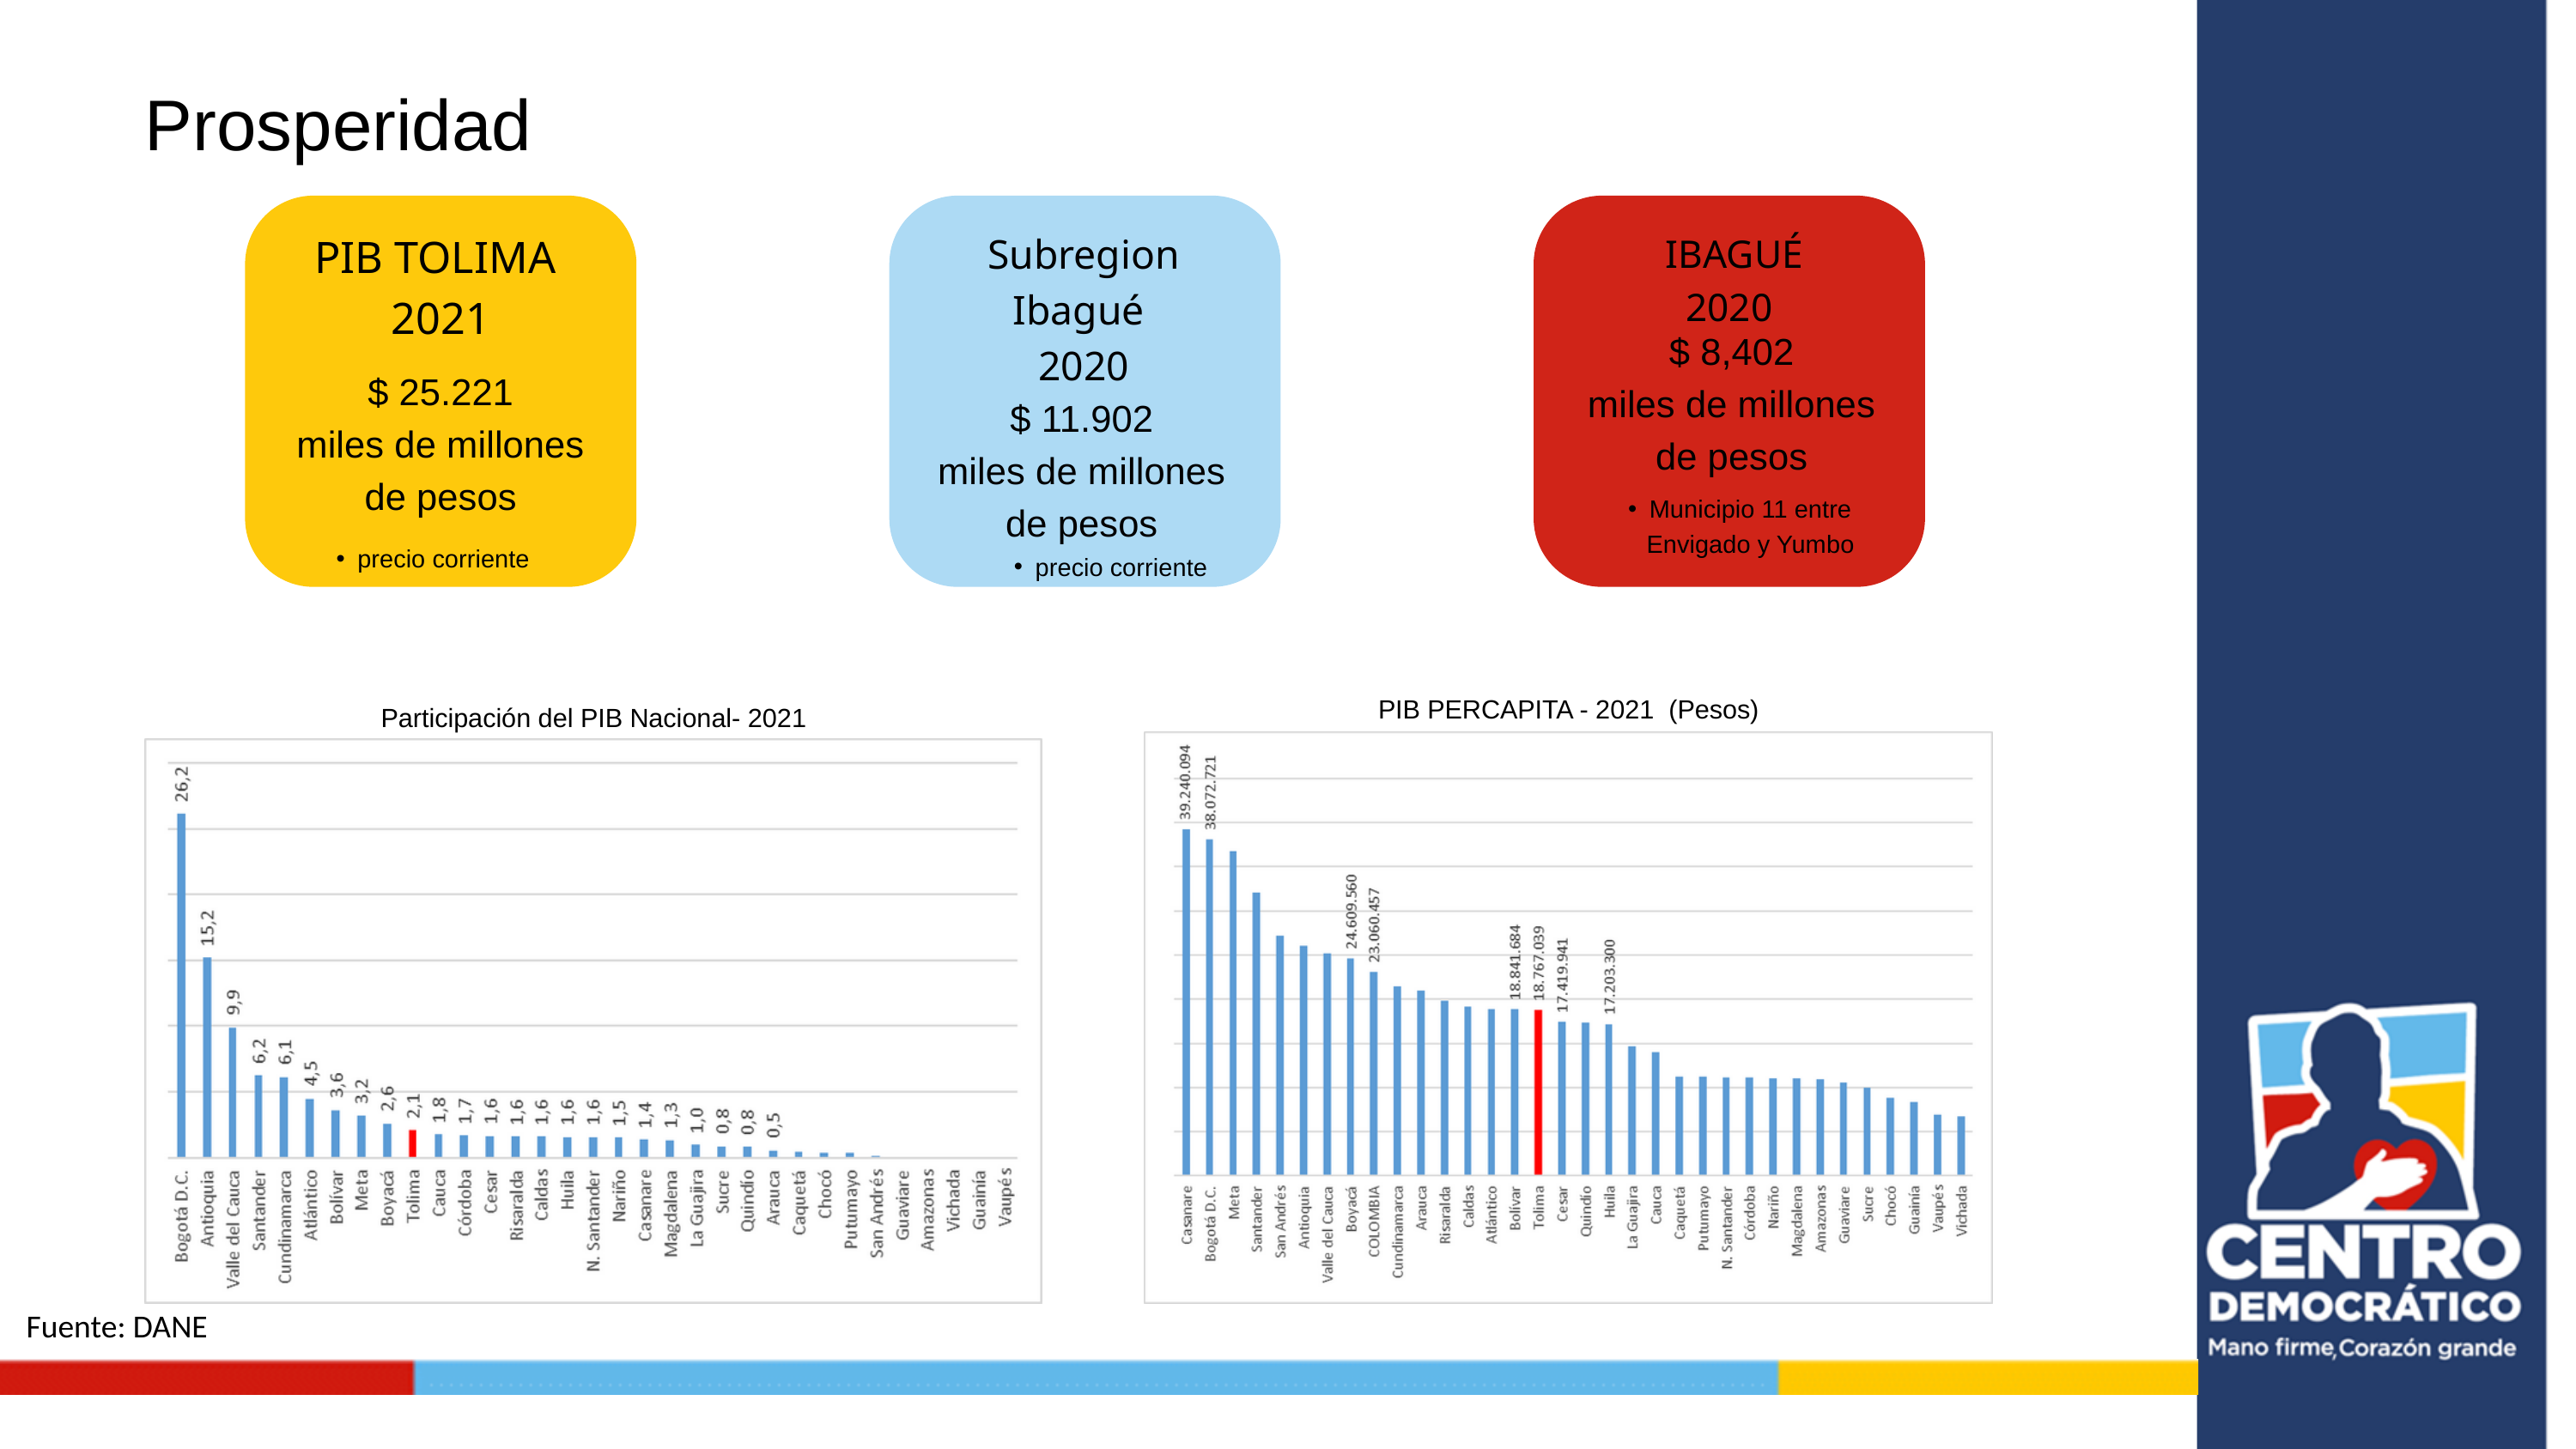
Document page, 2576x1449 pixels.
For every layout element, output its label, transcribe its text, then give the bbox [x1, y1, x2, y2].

picture [1144, 731, 1993, 1304]
text_box Participación del PIB Nacional- 2021 [144, 695, 1042, 733]
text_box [1533, 195, 1926, 587]
text_box Prosperidad [144, 64, 2080, 166]
text_box Fuente: DANE [13, 1299, 286, 1351]
picture [0, 0, 2549, 1449]
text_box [889, 195, 1281, 587]
text_box PIB PERCAPITA - 2021 (Pesos) [1144, 688, 1993, 724]
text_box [245, 195, 637, 587]
picture [144, 737, 1043, 1304]
